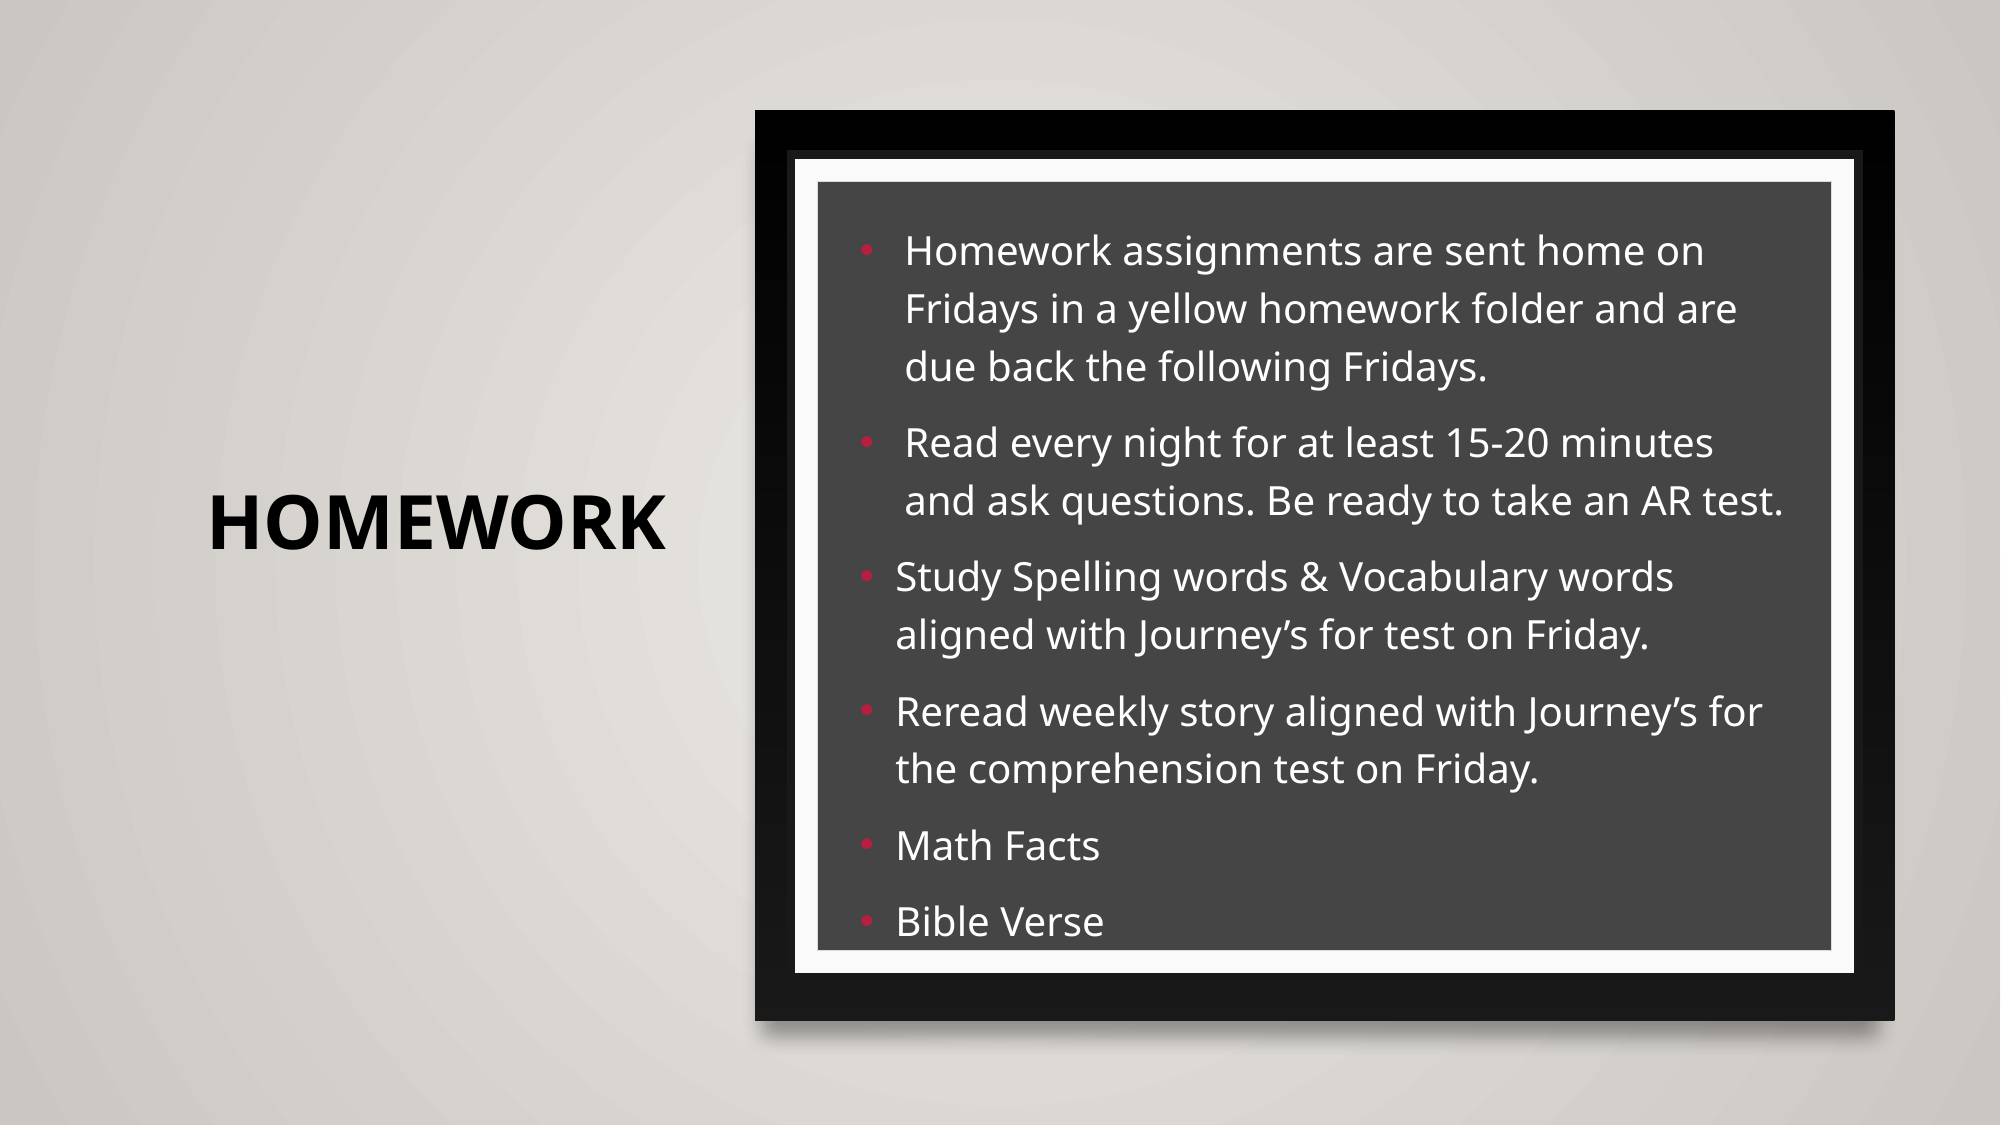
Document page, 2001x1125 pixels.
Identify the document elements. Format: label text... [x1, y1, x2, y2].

text_box [0, 0, 2000, 1125]
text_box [754, 110, 1895, 1021]
title HOMEWORK [154, 208, 719, 924]
